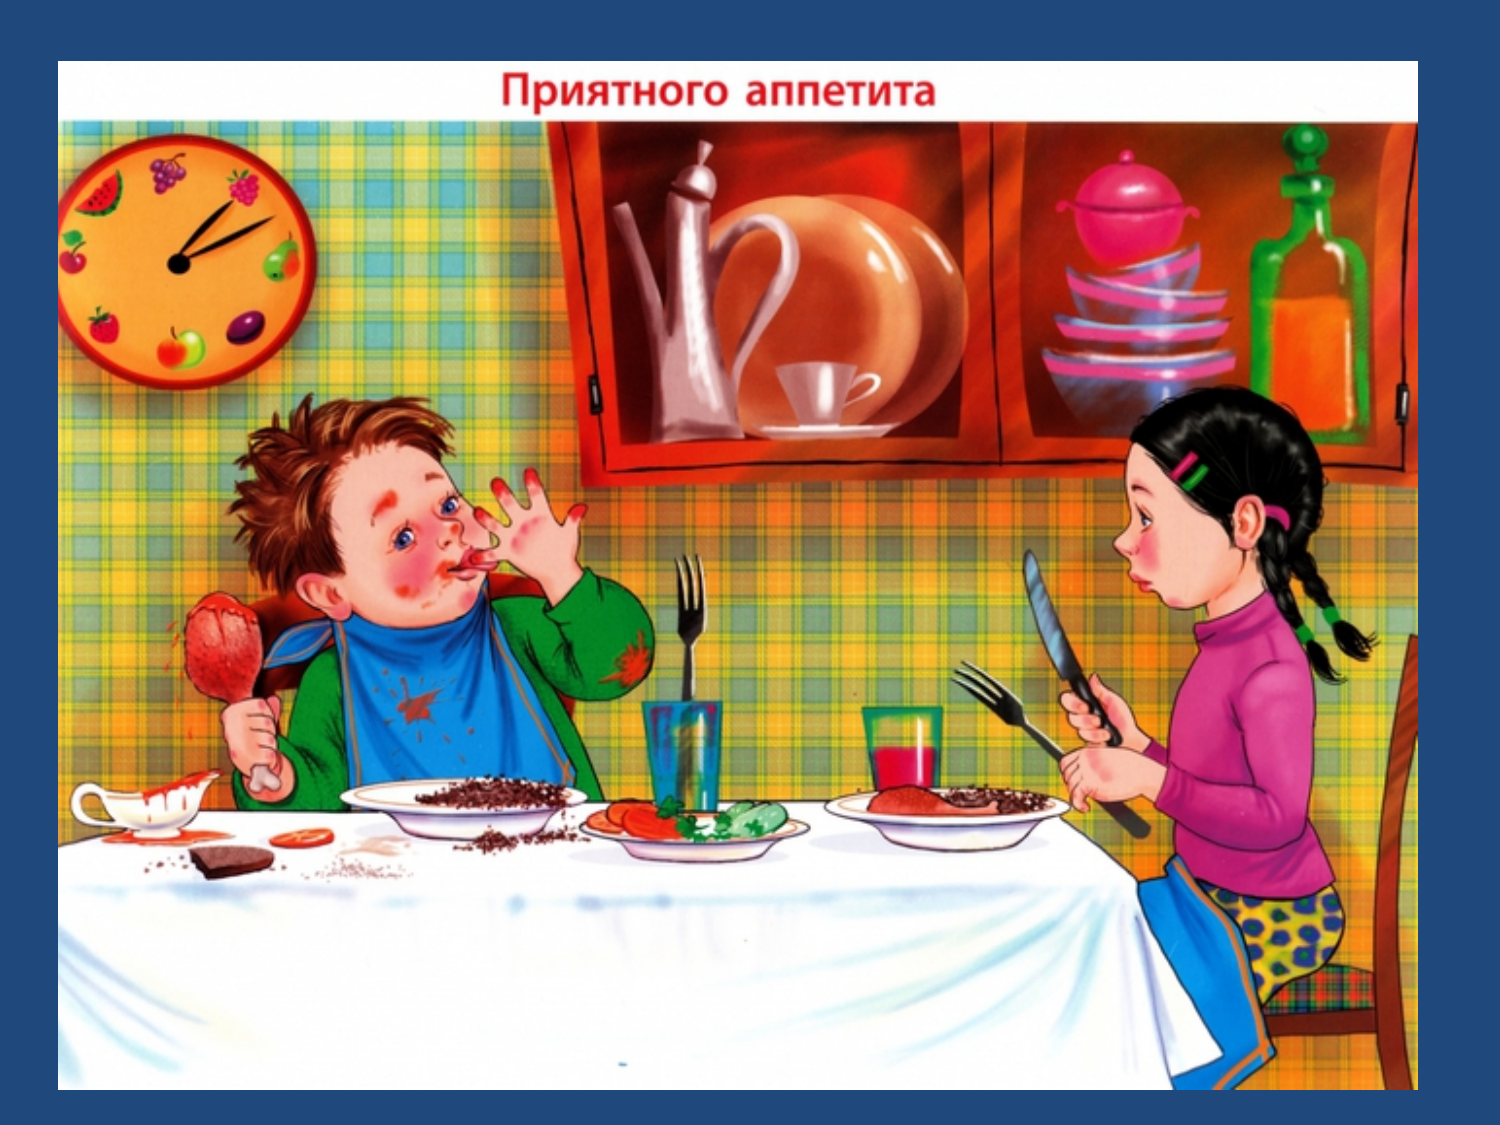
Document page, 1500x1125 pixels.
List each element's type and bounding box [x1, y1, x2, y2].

picture [58, 61, 1419, 1091]
